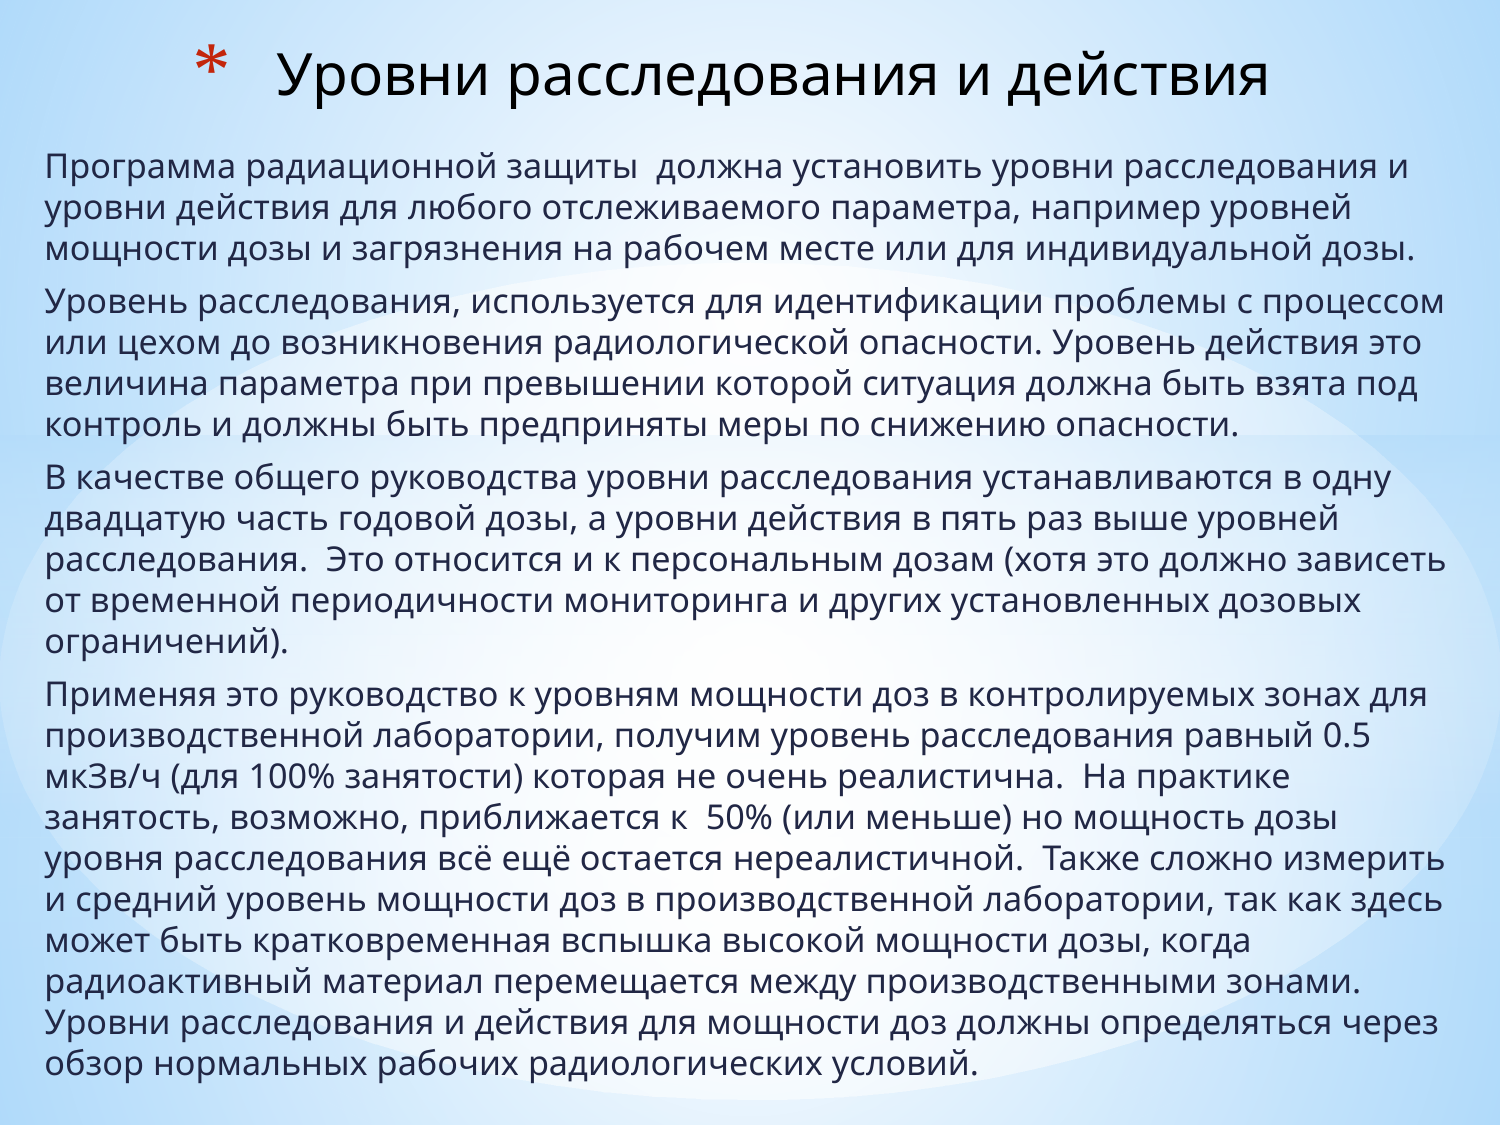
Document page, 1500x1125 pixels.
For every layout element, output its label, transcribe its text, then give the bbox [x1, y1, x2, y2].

title Уровни расследования и действия [41, 66, 1424, 137]
list Программа радиационной защиты должна установить уровни расследования и уровни действия для любого отслеживаемого параметра, например уровней мощности дозы и загрязнения на рабочем месте или для индивидуальной дозы. Уровень расследования, используется для идентификации проблемы с процессом или цехом до возникновения радиологической опасности. Уровень действия это величина параметра при превышении которой ситуация должна быть взята под контроль и должны быть предприняты меры по снижению опасности. В качестве общего руководства уровни расследования устанавливаются в одну двадцатую часть годовой дозы, а уровни действия в пять раз выше уровней расследования. Это относится и к персональным дозам (хотя это должно зависеть от временной периодичности мониторинга и других установленных дозовых ограничений). Применяя это руководство к уровням мощности доз в контролируемых зонах для производственной лаборатории, получим уровень расследования равный 0.5 мкЗв/ч (для 100% занятости) которая не очень реалистична. На практике занятость, возможно, приближается к 50% (или меньше) но мощность дозы уровня расследования всё ещё остается нереалистичной. Также сложно измерить и средний уровень мощности доз в производственной лаборатории, так как здесь может быть кратковременная вспышка высокой мощности дозы, когда радиоактивный материал перемещается между производственными зонами. Уровни расследования и действия для мощности доз должны определяться через обзор нормальных рабочих радиологических условий. [29, 137, 1471, 1106]
